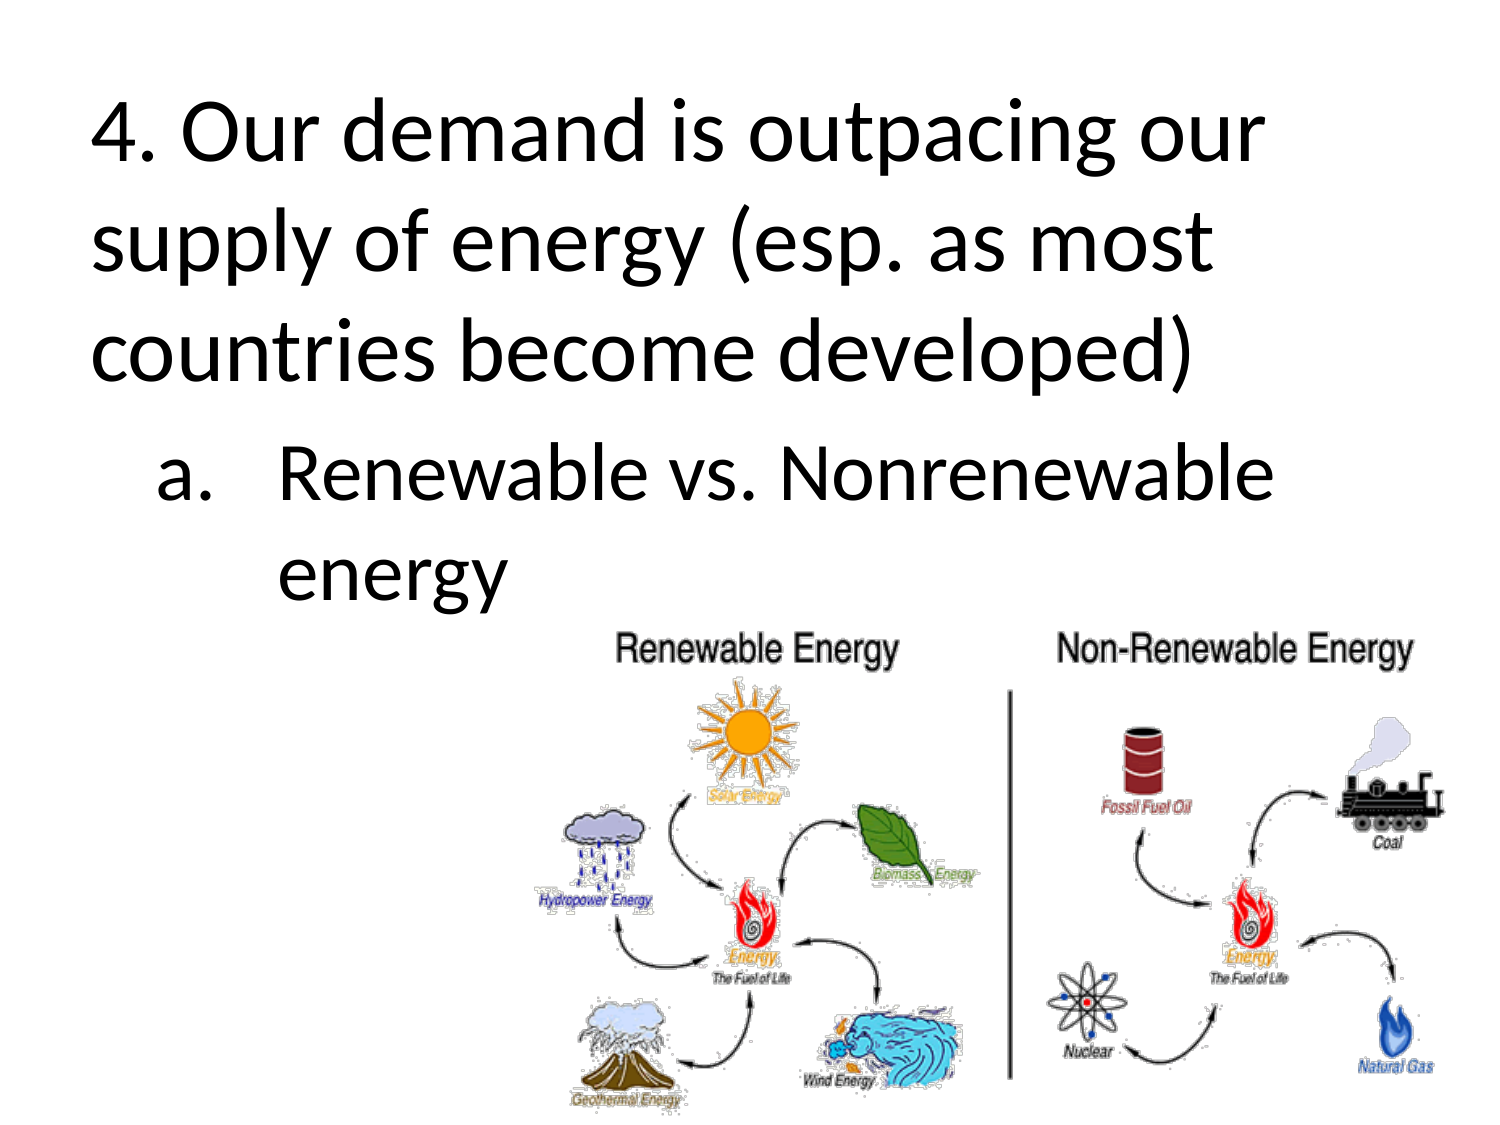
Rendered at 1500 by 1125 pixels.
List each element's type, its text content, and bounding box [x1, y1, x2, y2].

picture [524, 611, 1462, 1125]
list 4. Our demand is outpacing our supply of energy (esp. as most countries become developed) Renewable vs. Nonrenewable energy [75, 62, 1500, 1005]
